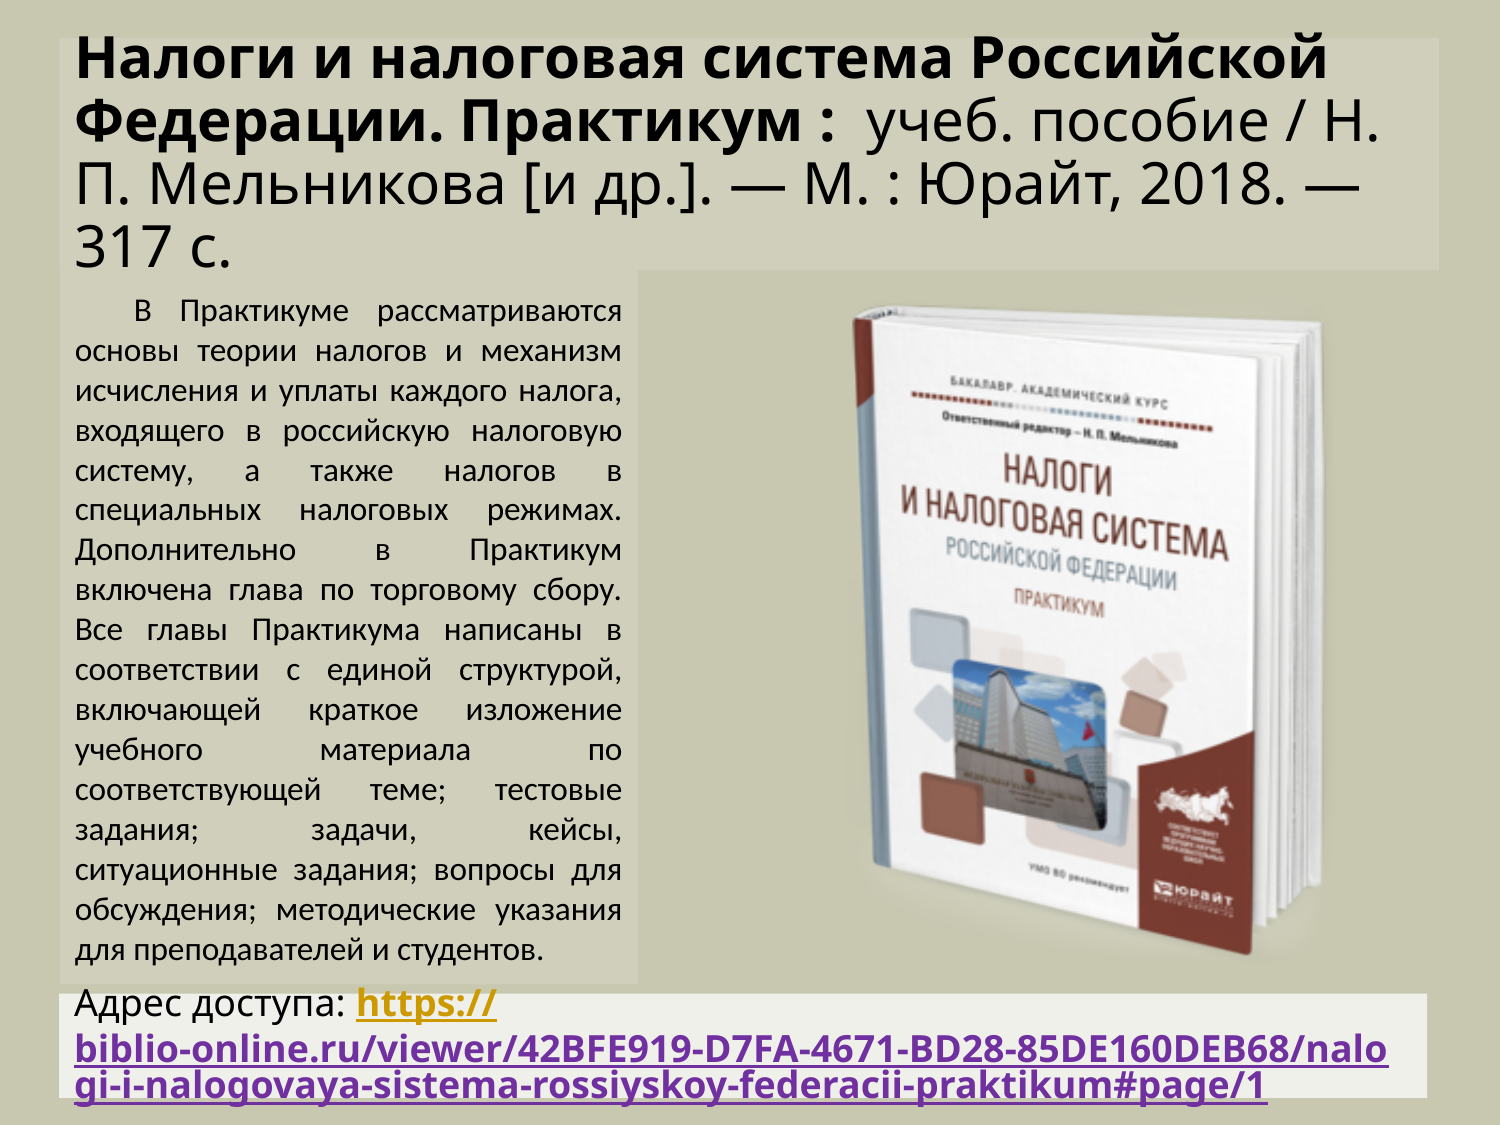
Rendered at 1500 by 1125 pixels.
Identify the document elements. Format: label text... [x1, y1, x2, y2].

list В Практикуме рассматриваются основы теории налогов и механизм исчисления и уплаты каждого налога, входящего в российскую налоговую систему, а также налогов в специальных налоговых режимах. Дополнительно в Практикум включена глава по торговому сбору. Все главы Практикума написаны в соответствии с единой структурой, включающей краткое изложение учебного материала по соответствующей теме; тестовые задания; задачи, кейсы, ситуационные задания; вопросы для обсуждения; методические указания для преподавателей и студентов. [59, 270, 639, 985]
picture [834, 270, 1343, 985]
text_box Адрес доступа: https://biblio-online.ru/viewer/42BFE919-D7FA-4671-BD28-85DE160DEB68/nalogi-i-nalogovaya-sistema-rossiyskoy-federacii-praktikum#page/1 [59, 993, 1428, 1098]
title Налоги и налоговая система Российской Федерации. Практикум : учеб. пособие / Н. П. Мельникова [и др.]. — М. : Юрайт, 2018. — 317 с. [59, 38, 1439, 271]
